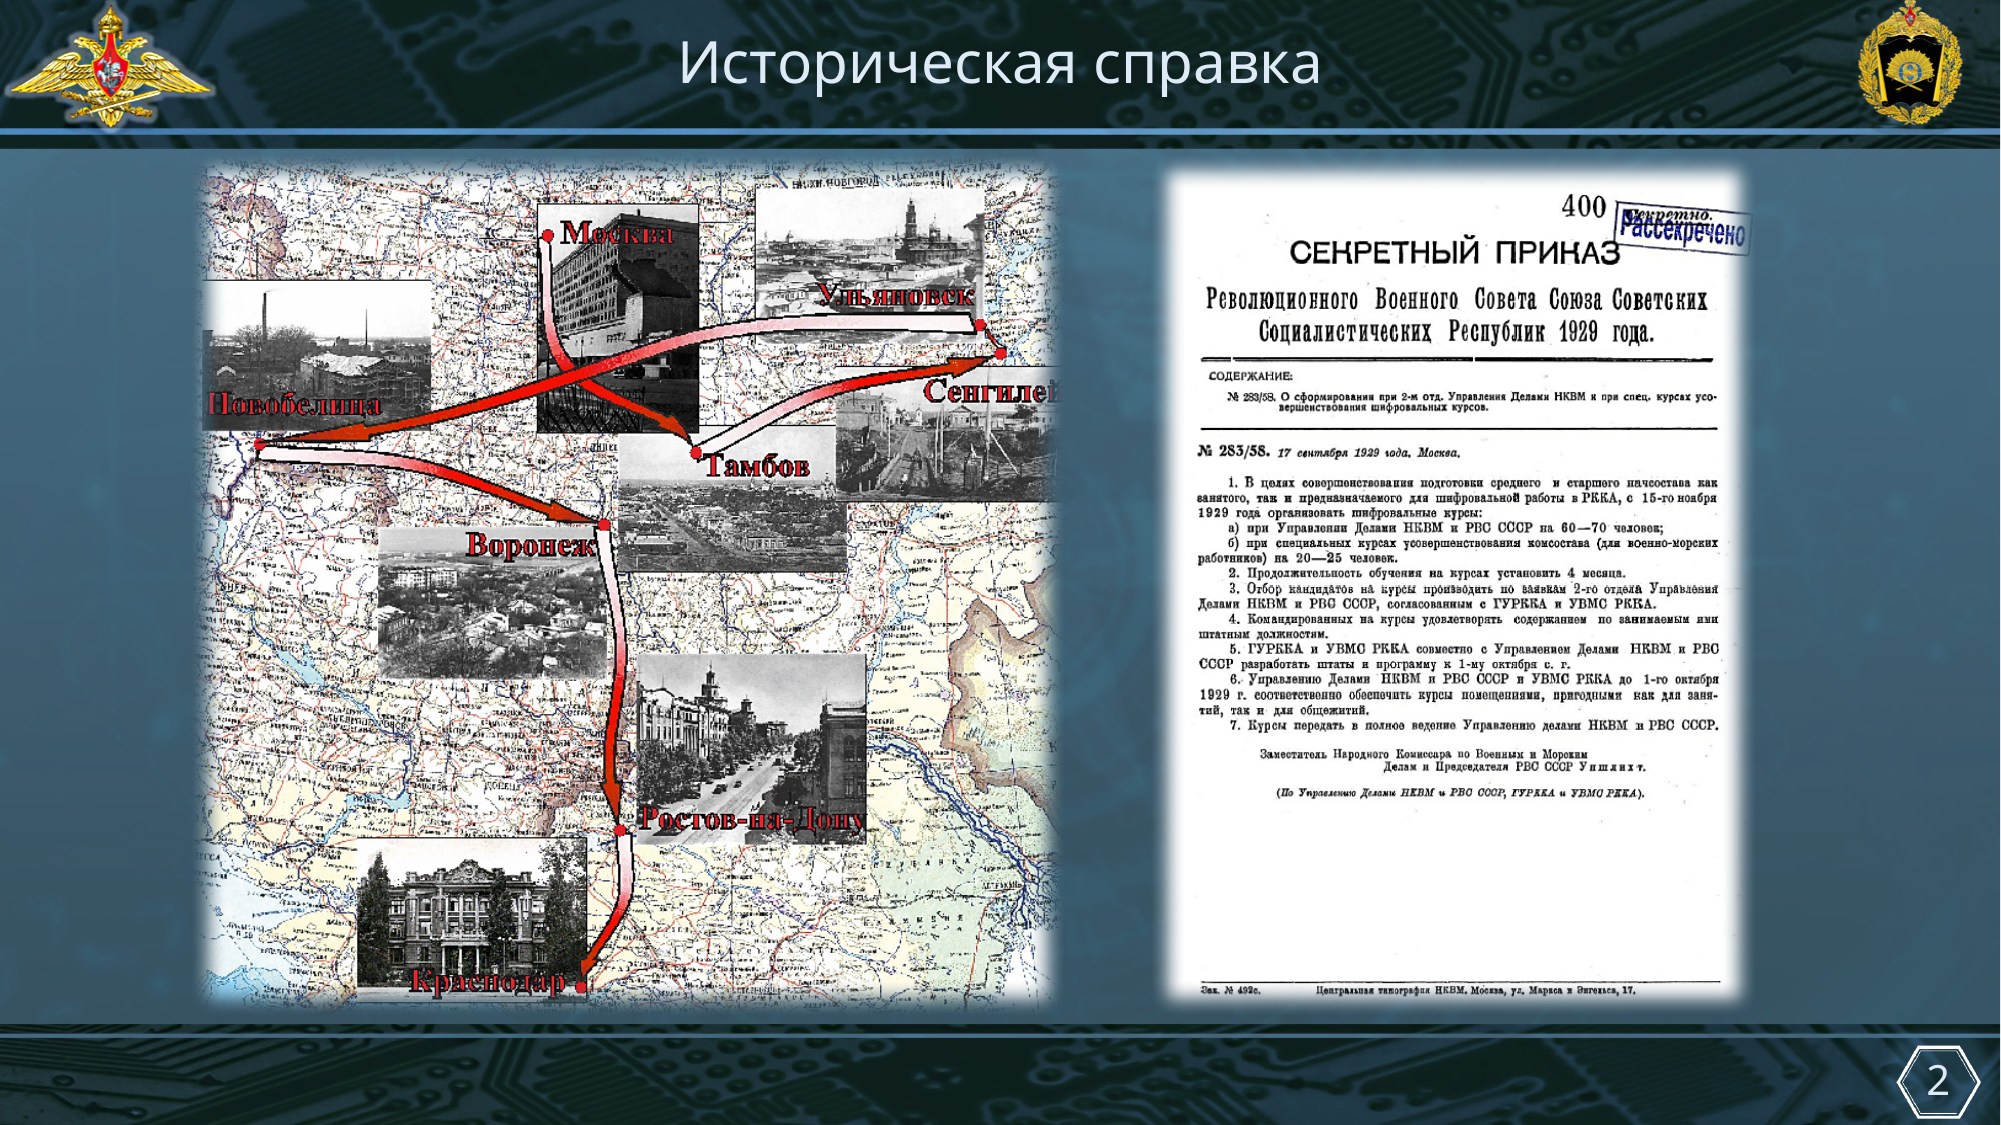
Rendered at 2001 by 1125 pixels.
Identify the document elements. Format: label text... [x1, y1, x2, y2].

text_box Историческая справка [0, 25, 2000, 104]
picture [0, 0, 2001, 1125]
